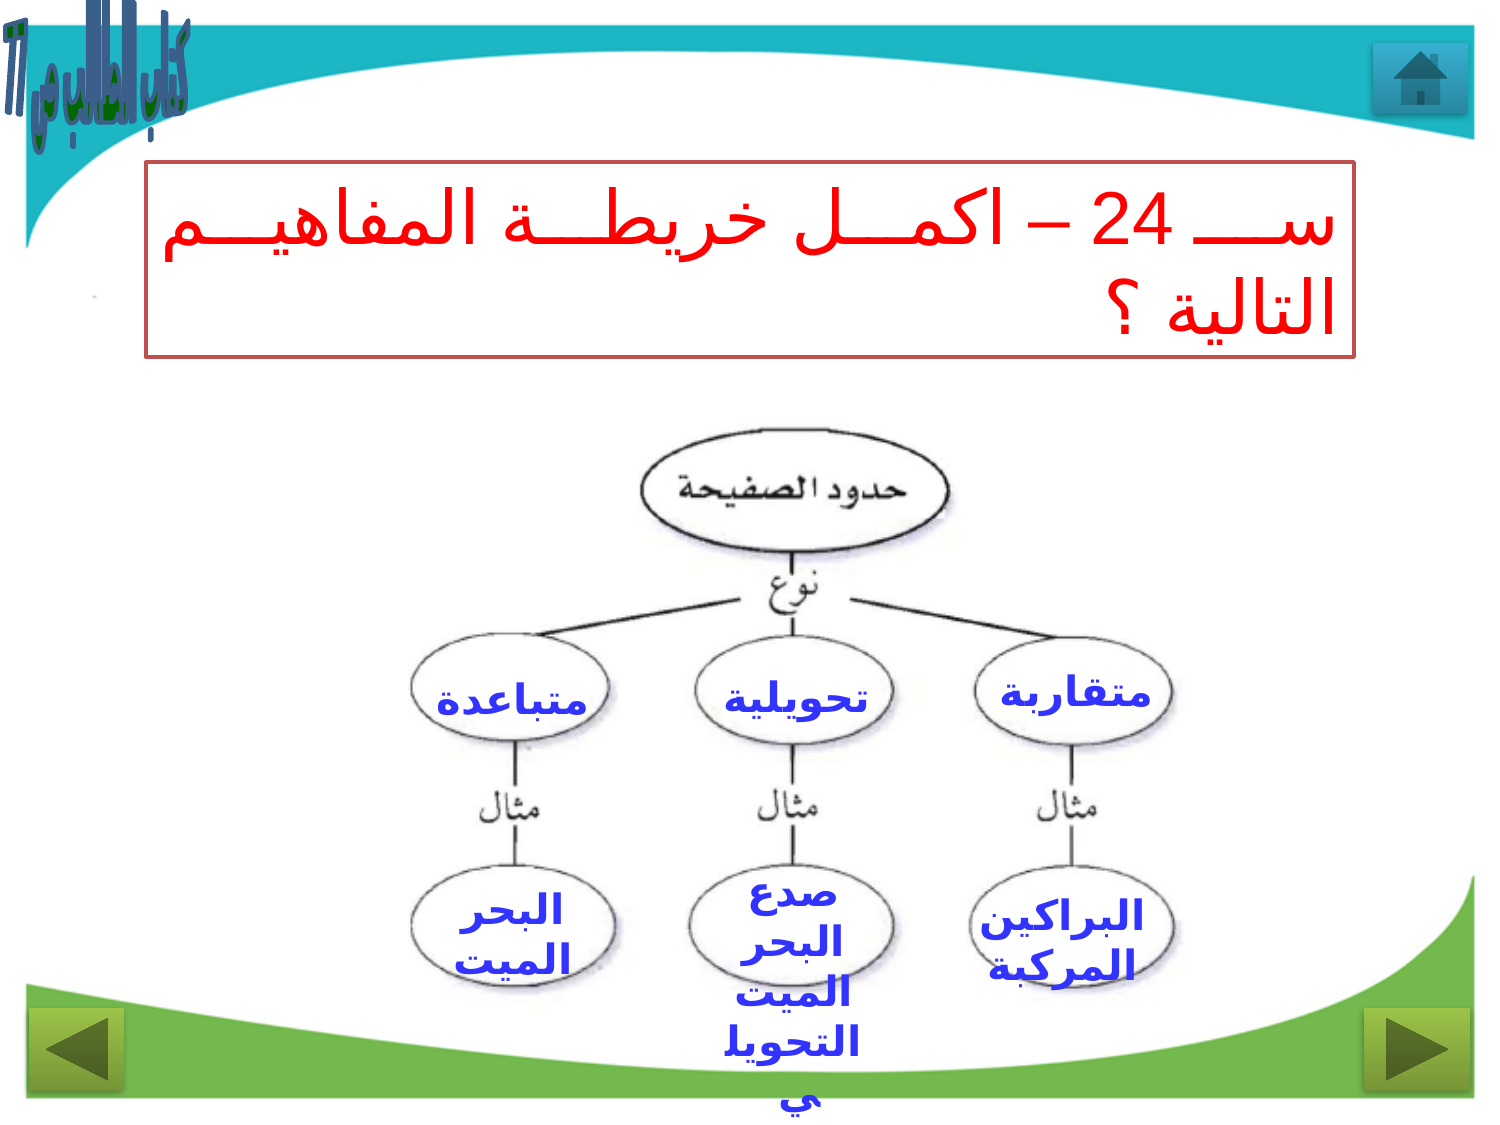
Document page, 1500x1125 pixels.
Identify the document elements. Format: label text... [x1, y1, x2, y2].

text_box صدع البحر الميت التحويلي [693, 1036, 895, 1123]
text_box [1373, 42, 1469, 114]
text_box [1363, 1007, 1471, 1091]
text_box [29, 1007, 125, 1091]
text_box سـ 24 – اكمل خريطة المفاهيم التالية ؟ [144, 160, 1356, 359]
picture [96, 0, 104, 122]
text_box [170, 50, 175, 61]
picture [0, 0, 1500, 1125]
